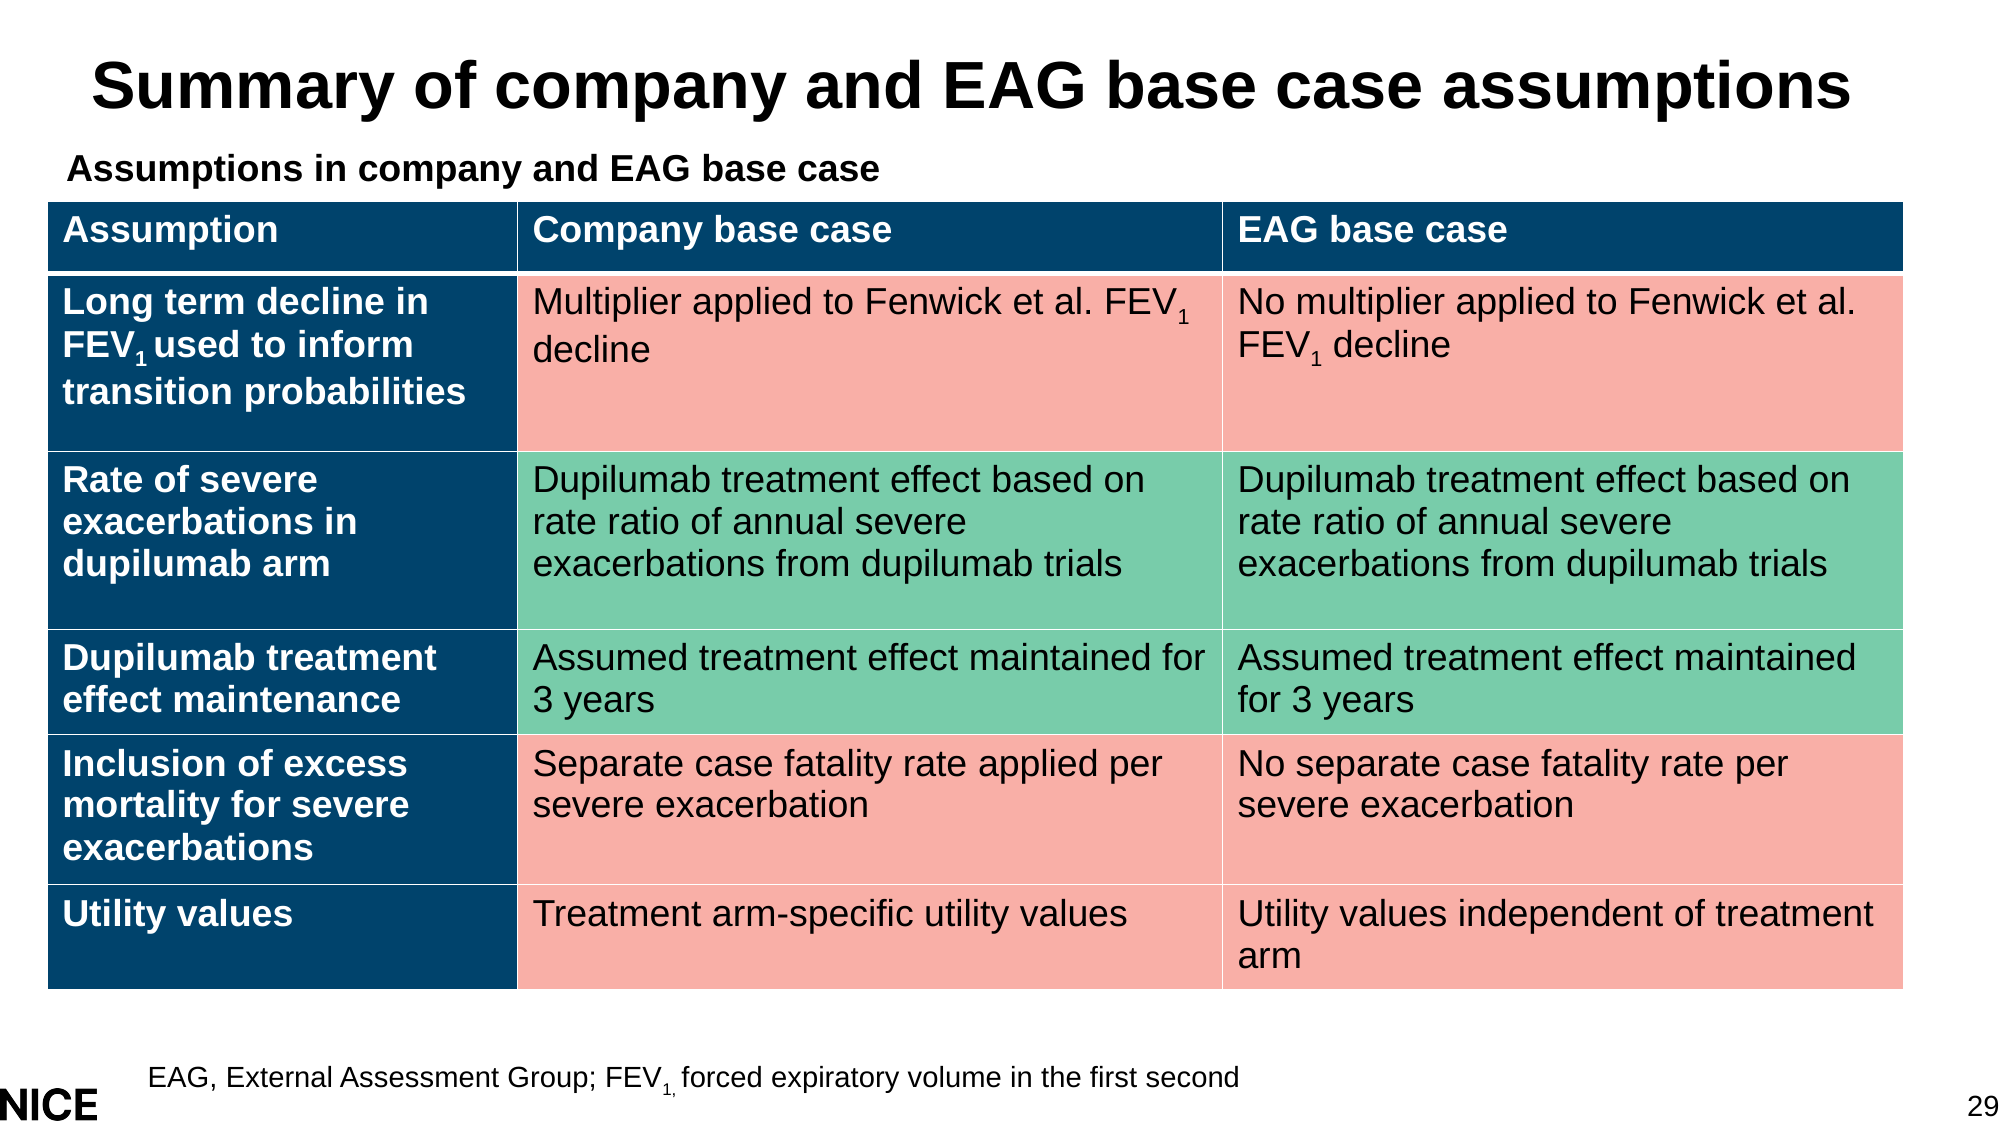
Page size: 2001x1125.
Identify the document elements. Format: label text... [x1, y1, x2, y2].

table_cell Treatment arm-specific utility values [518, 885, 1222, 989]
table_cell Dupilumab treatment effect maintenance [48, 630, 517, 734]
table_header EAG base case [1223, 202, 1903, 271]
table_cell No separate case fatality rate per severe exacerbation [1223, 735, 1903, 884]
table_cell Dupilumab treatment effect based on rate ratio of annual severe exacerbations from dupilumab trials [518, 452, 1222, 629]
table_cell Assumed treatment effect maintained for 3 years [518, 630, 1222, 734]
text_box Assumptions in company and EAG base case [51, 136, 896, 197]
title Summary of company and EAG base case assumptions [76, 43, 1923, 141]
table_cell Utility values [48, 885, 517, 989]
text_box EAG, External Assessment Group; FEV1, forced expiratory volume in the first second [132, 1051, 1941, 1125]
picture [0, 1088, 97, 1121]
table_cell Separate case fatality rate applied per severe exacerbation [518, 735, 1222, 884]
table_cell Rate of severe exacerbations in dupilumab arm [48, 452, 517, 629]
table_cell Inclusion of excess mortality for severe exacerbations [48, 735, 517, 884]
table_cell No multiplier applied to Fenwick et al. FEV1 decline [1223, 276, 1903, 451]
table_header Company base case [518, 202, 1222, 271]
table_header Assumption [48, 202, 517, 271]
table_cell Dupilumab treatment effect based on rate ratio of annual severe exacerbations from dupilumab trials [1223, 452, 1903, 629]
table_cell Utility values independent of treatment arm [1223, 885, 1903, 989]
table_cell Long term decline in FEV1 used to inform transition probabilities [48, 276, 517, 451]
table_cell Multiplier applied to Fenwick et al. FEV1 decline [518, 276, 1222, 451]
table_cell Assumed treatment effect maintained for 3 years [1223, 630, 1903, 734]
